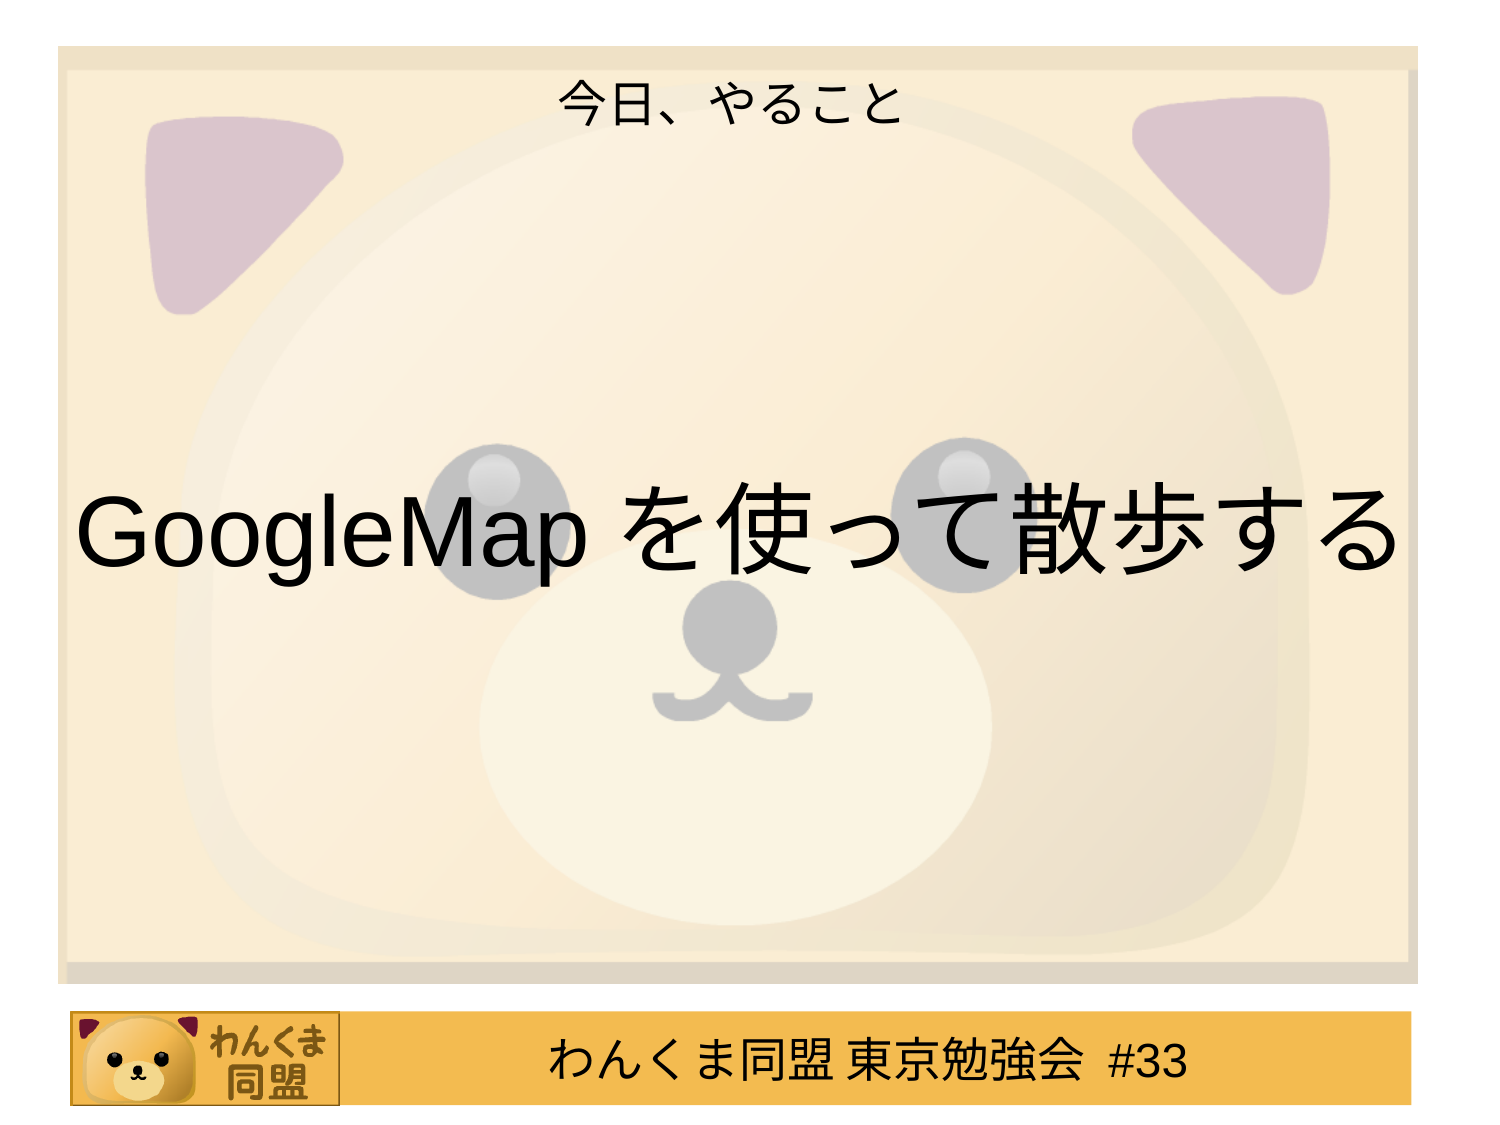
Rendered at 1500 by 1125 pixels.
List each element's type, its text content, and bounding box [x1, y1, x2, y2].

picture [58, 46, 1418, 172]
list GoogleMapを使って散歩する [58, 172, 1426, 1006]
picture [70, 1011, 340, 1106]
title 今日、やること [58, 44, 1407, 162]
